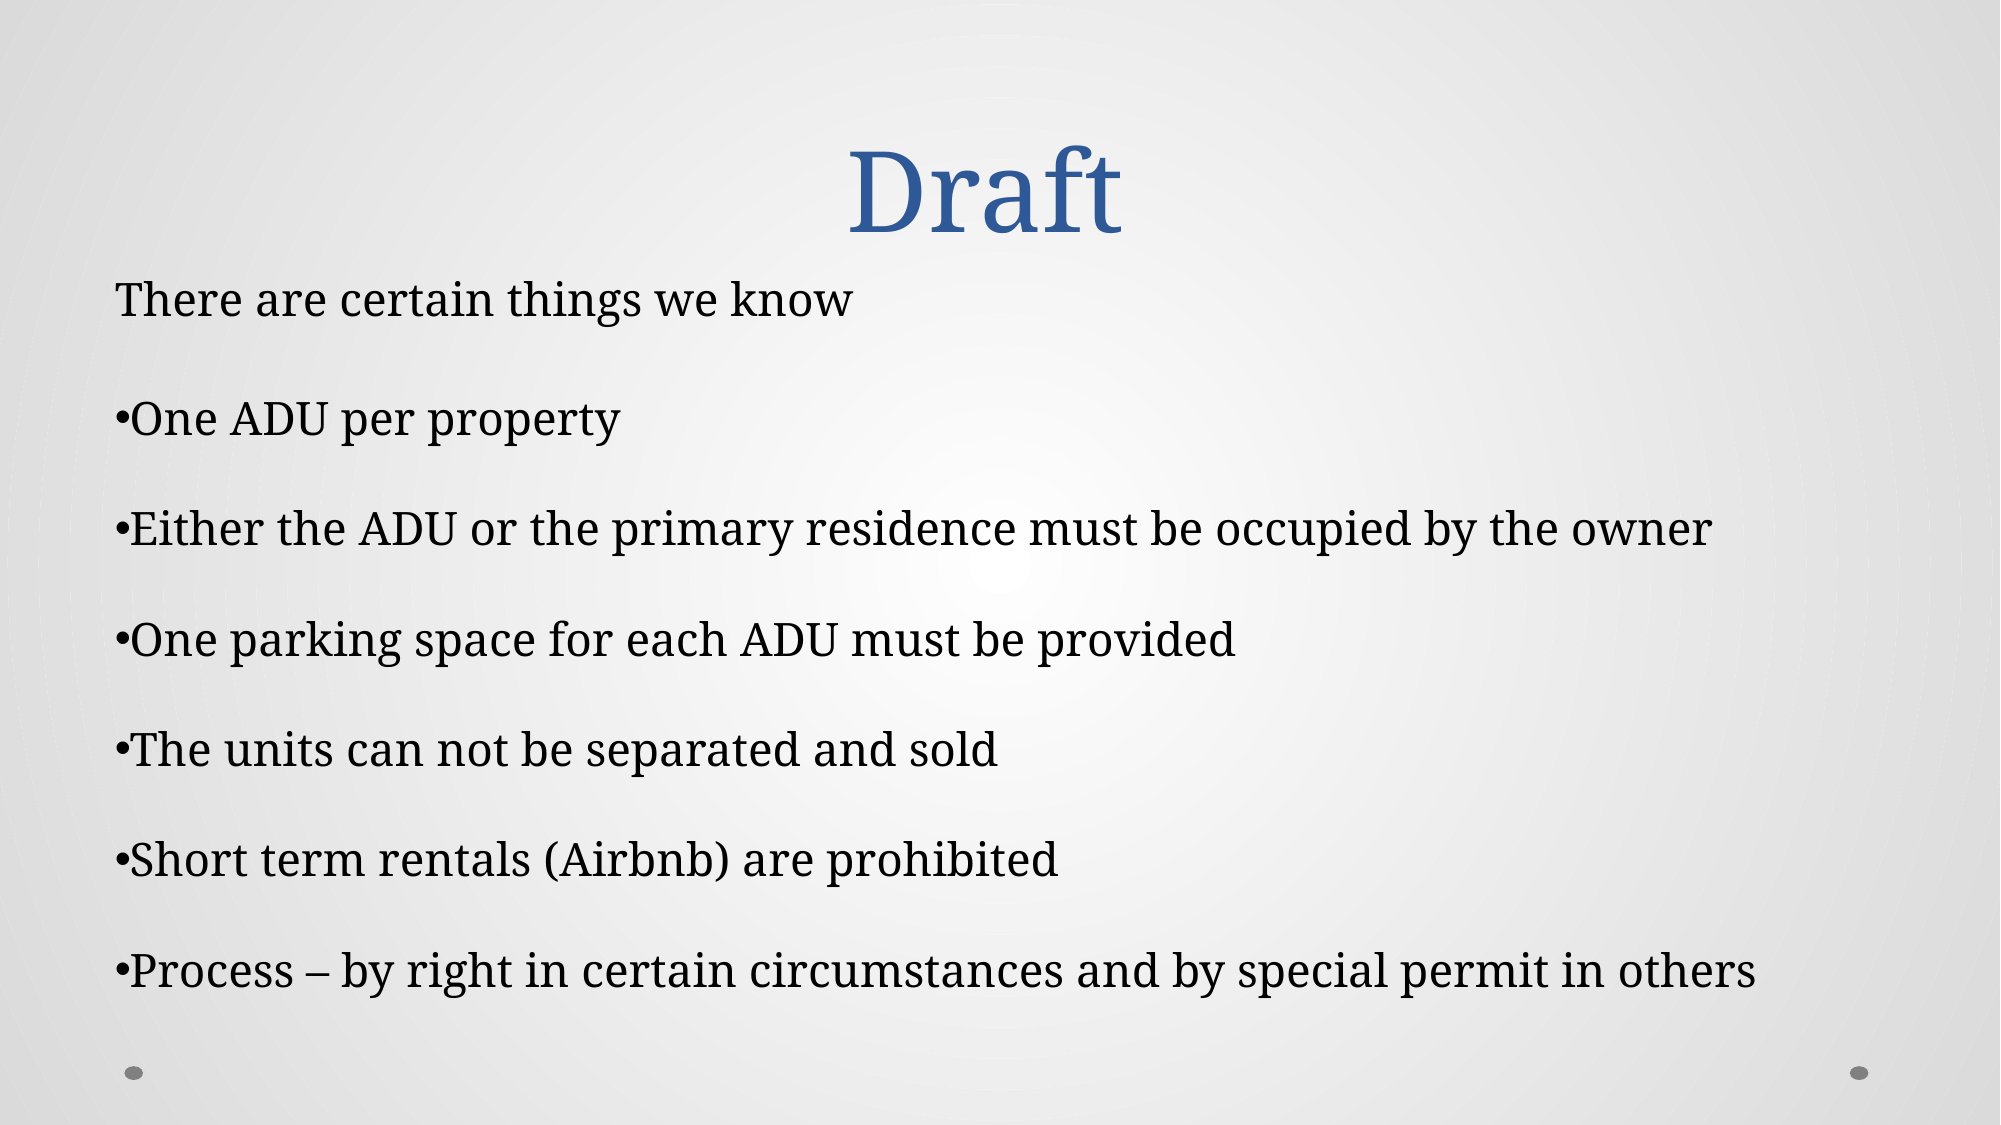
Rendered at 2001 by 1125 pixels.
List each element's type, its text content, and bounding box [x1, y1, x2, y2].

title Draft [99, 0, 1900, 262]
list There are certain things we know One ADU per property Either the ADU or the primary residence must be occupied by the owner One parking space for each ADU must be provided The units can not be separated and sold Short term rentals (Airbnb) are prohibited Process – by right in certain circumstances and by special permit in others [99, 262, 1900, 1005]
